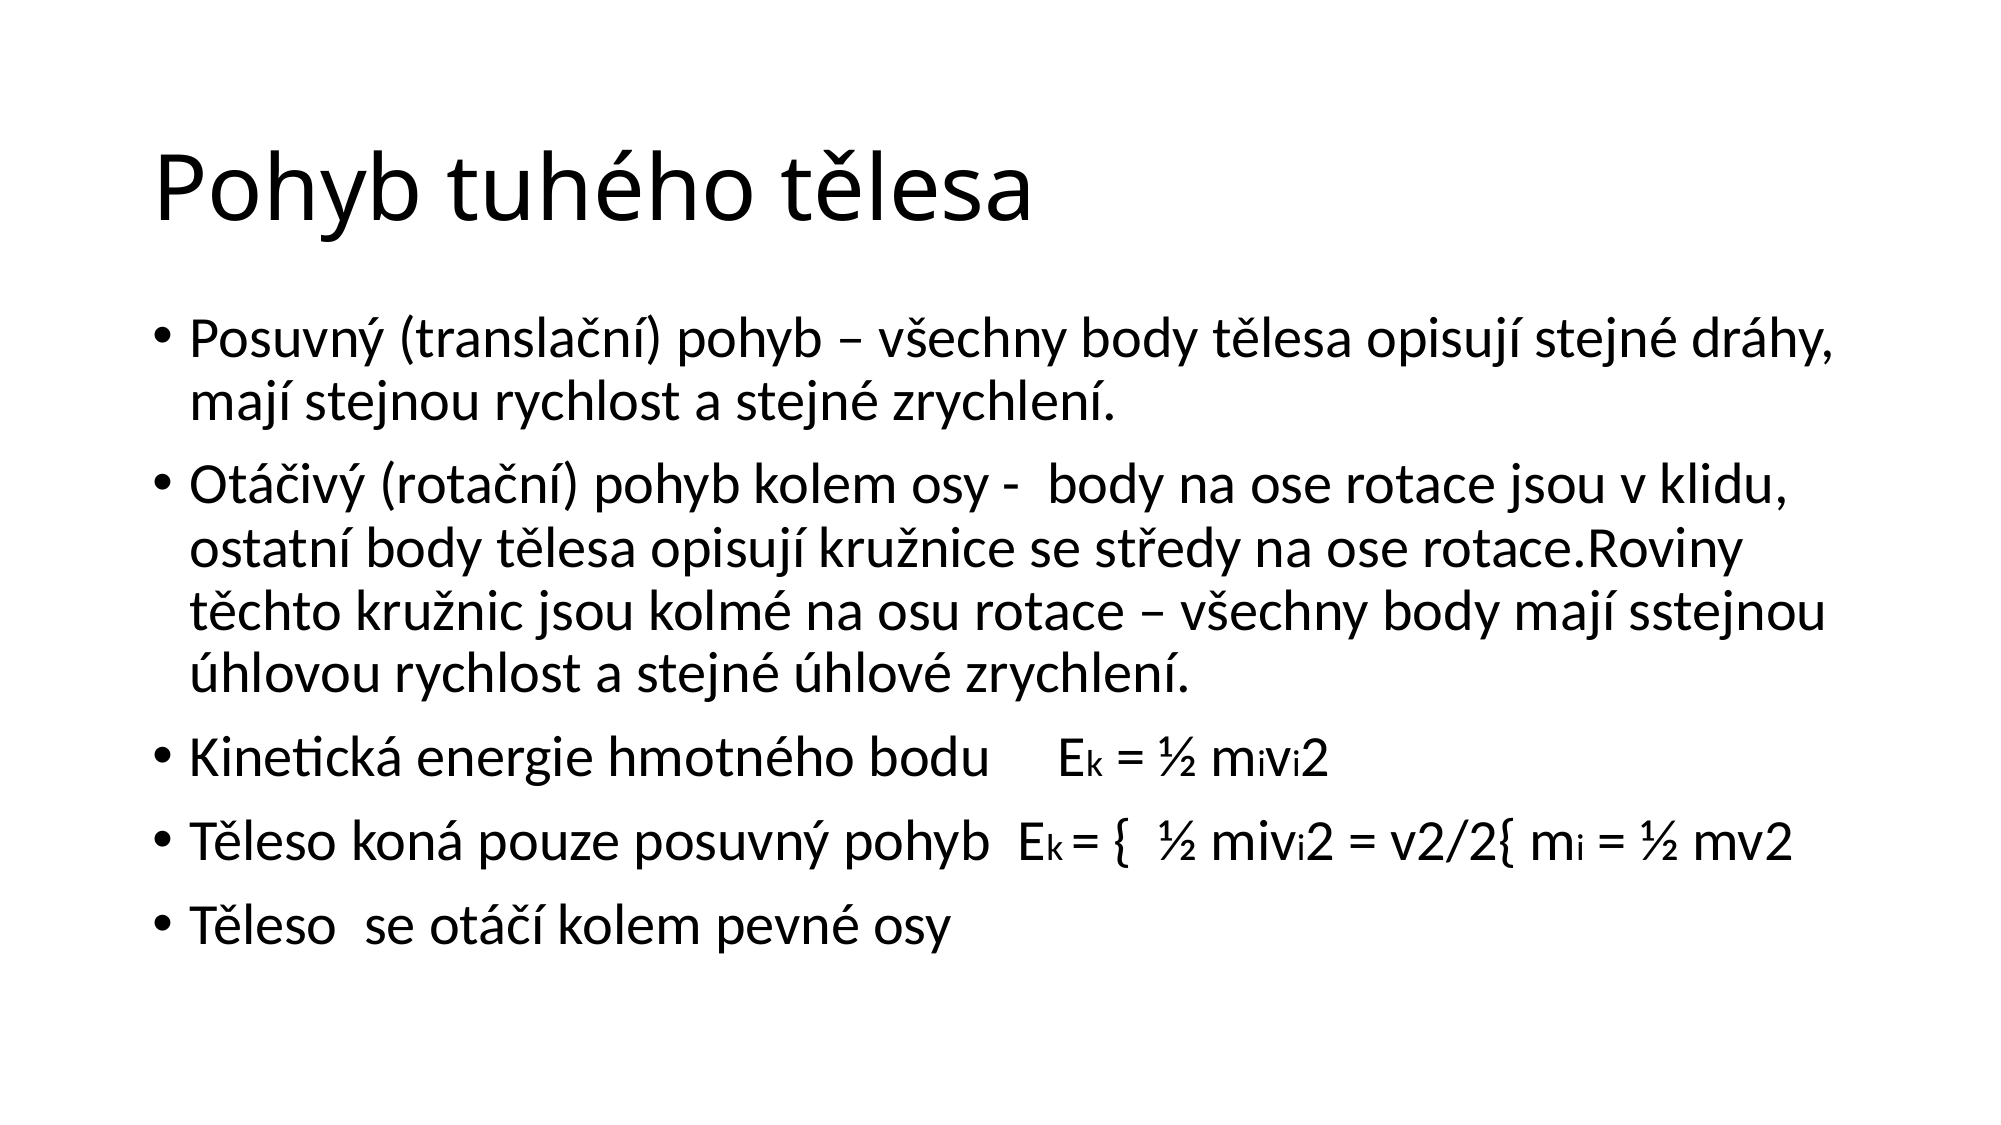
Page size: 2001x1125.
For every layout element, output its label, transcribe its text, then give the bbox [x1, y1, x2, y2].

title Pohyb tuhého tělesa [137, 82, 1863, 299]
list Posuvný (translační) pohyb – všechny body tělesa opisují stejné dráhy, mají stejnou rychlost a stejné zrychlení. Otáčivý (rotační) pohyb kolem osy - body na ose rotace jsou v klidu, ostatní body tělesa opisují kružnice se středy na ose rotace.Roviny těchto kružnic jsou kolmé na osu rotace – všechny body mají sstejnou úhlovou rychlost a stejné úhlové zrychlení. Kinetická energie hmotného bodu Ek = ½ mivi2 Těleso koná pouze posuvný pohyb Ek = { ½ mivi2 = v2/2{ mi = ½ mv2 Těleso se otáčí kolem pevné osy [137, 299, 1863, 1014]
